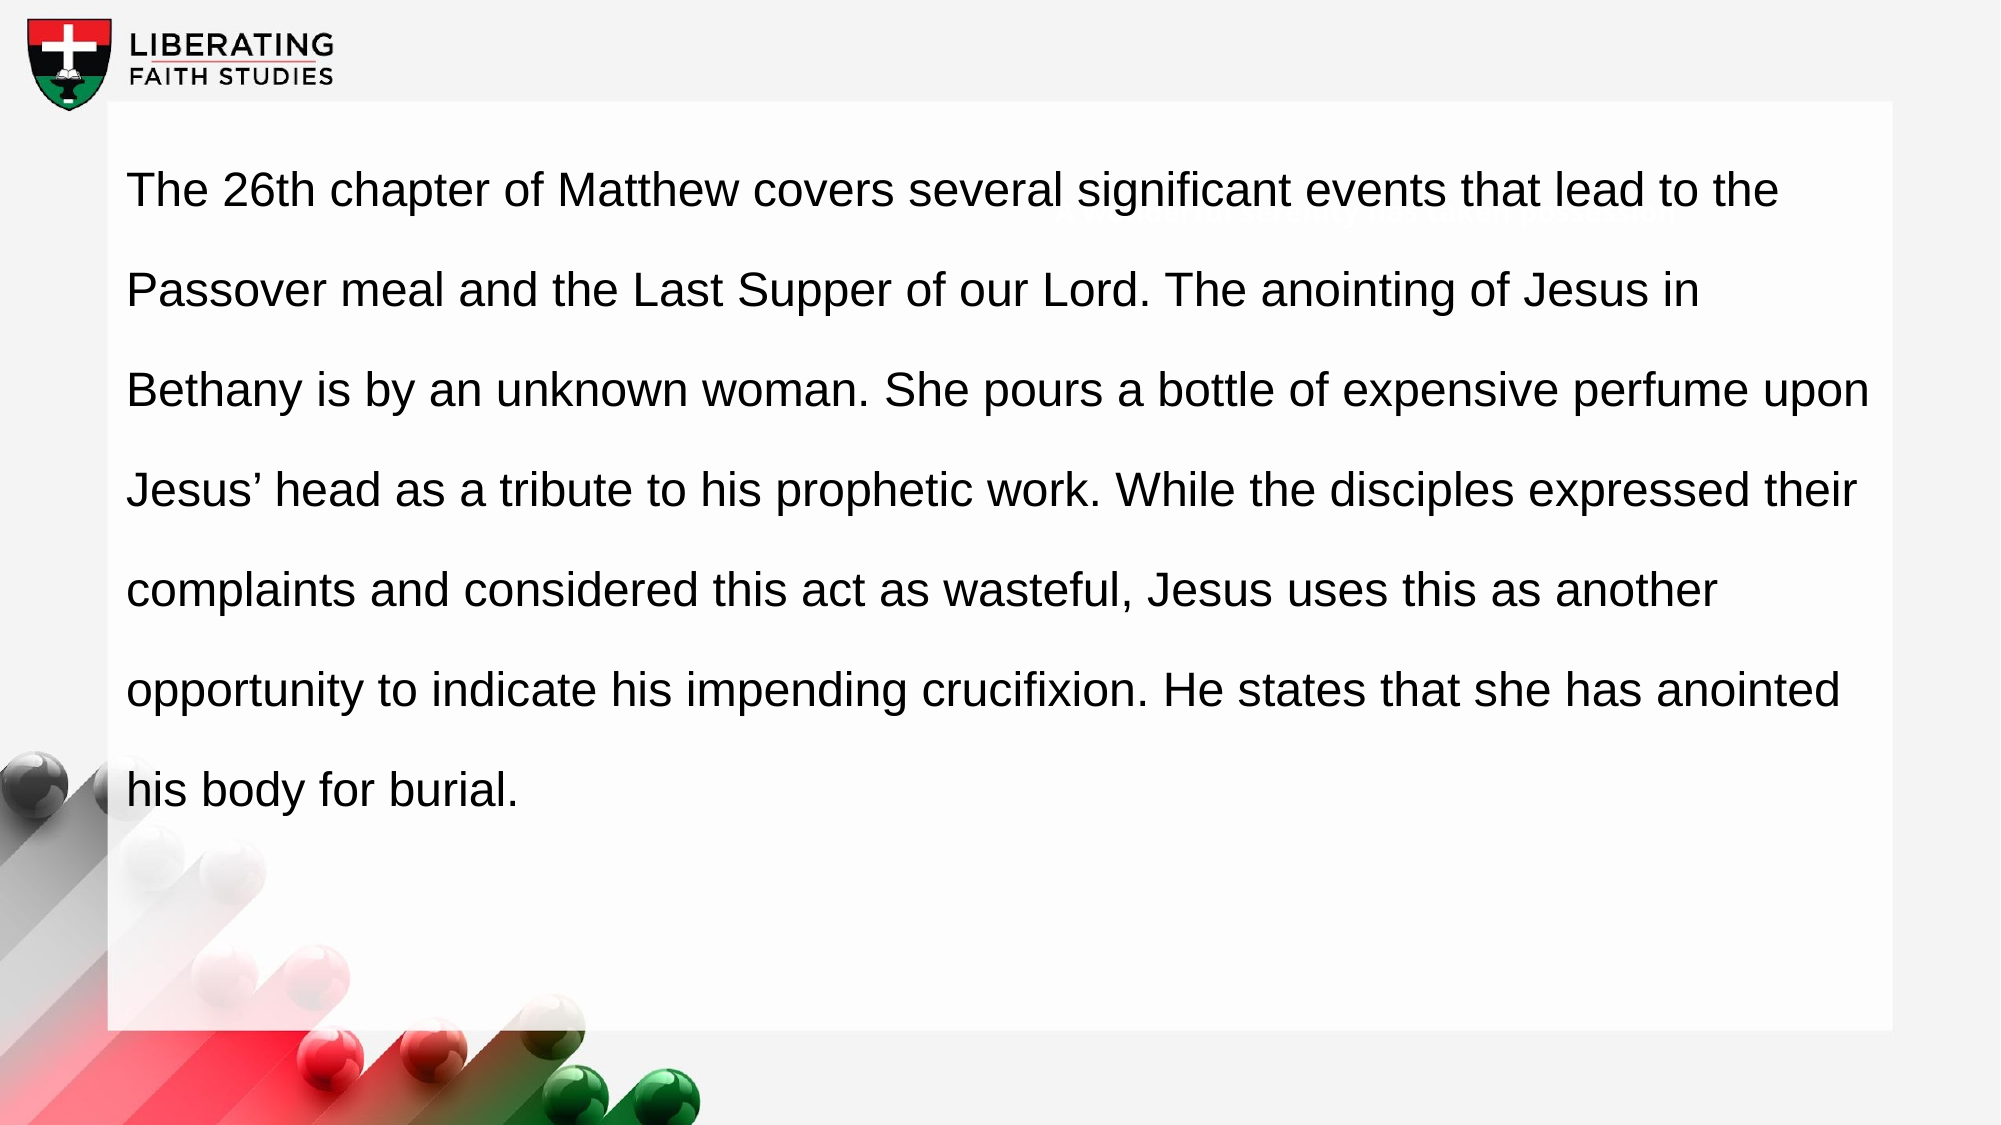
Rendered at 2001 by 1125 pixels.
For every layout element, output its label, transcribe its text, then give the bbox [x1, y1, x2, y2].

text_box The 26th chapter of Matthew covers several significant events that lead to the Passover meal and the Last Supper of our Lord. The anointing of Jesus in Bethany is by an unknown woman. She pours a bottle of expensive perfume upon Jesus’ head as a tribute to his prophetic work. While the disciples expressed their complaints and considered this act as wasteful, Jesus uses this as another opportunity to indicate his impending crucifixion. He states that she has anointed his body for burial. [111, 140, 1887, 856]
picture [0, 0, 2000, 1125]
